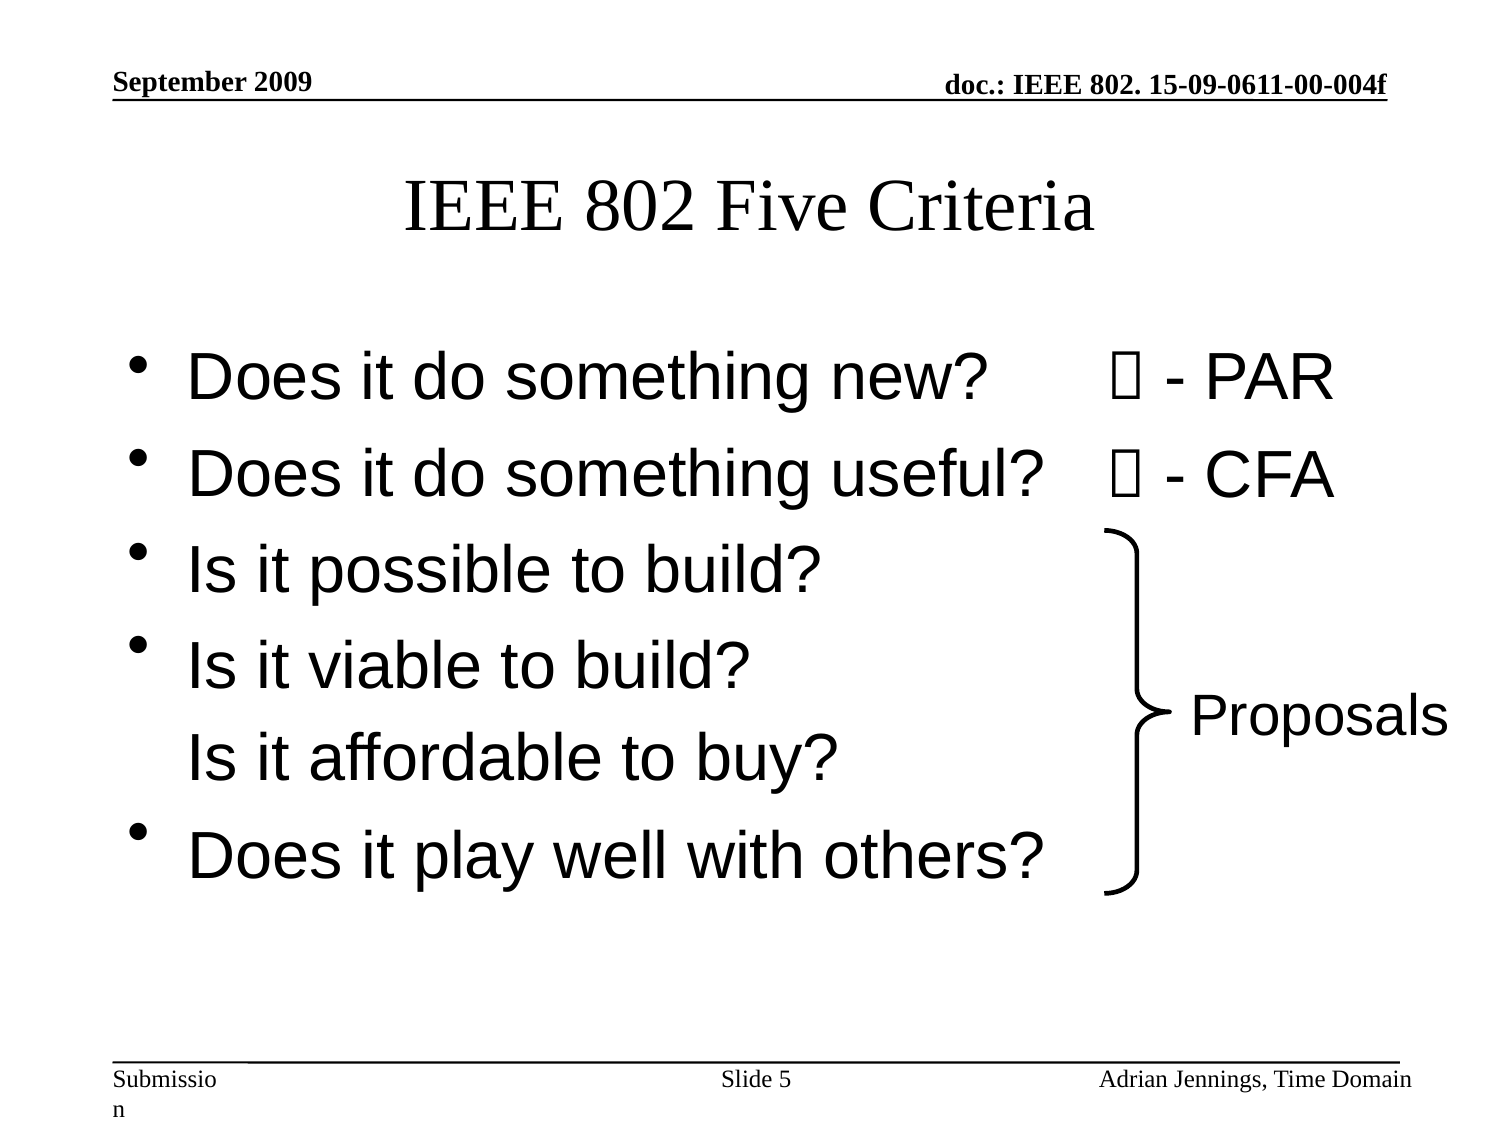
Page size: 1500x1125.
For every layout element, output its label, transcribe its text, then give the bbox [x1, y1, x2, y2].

text_box Does it do something new? [172, 325, 1006, 421]
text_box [1083, 325, 1467, 894]
slide_number Slide 5 [712, 1061, 800, 1093]
footer Adrian Jennings, Time Domain [899, 1061, 1413, 1093]
list Distinct Identity Broad Market Potential Technical Feasibility Economic Feasibility Compatibility [112, 324, 1388, 1001]
text_box Is it possible to build? [171, 518, 838, 613]
text_box Does it play well with others? [172, 804, 1081, 900]
text_box Is it viable to build? [171, 614, 823, 706]
text_box Does it do something useful? [172, 421, 1062, 517]
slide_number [112, 62, 376, 98]
text_box Is it affordable to buy? [171, 706, 911, 801]
title IEEE 802 Five Criteria [112, 112, 1388, 288]
